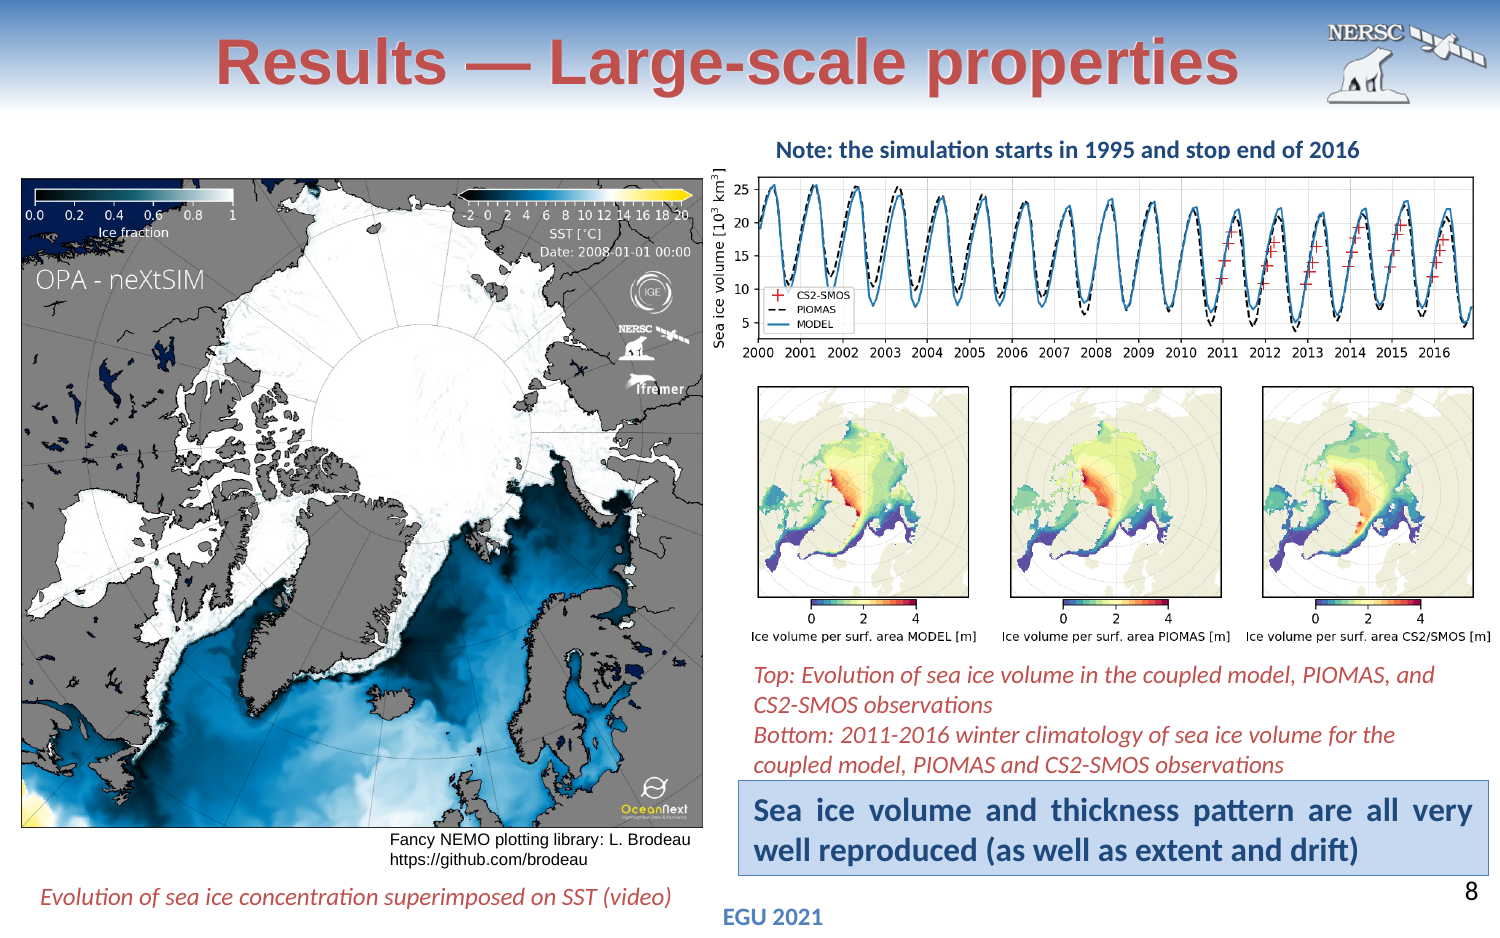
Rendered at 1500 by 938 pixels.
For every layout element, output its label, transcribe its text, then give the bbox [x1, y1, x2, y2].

text_box Note: the simulation starts in 1995 and stop end of 2016 [760, 118, 1465, 158]
picture [1327, 24, 1487, 104]
text_box Fancy NEMO plotting library: L. Brodeau https://github.com/brodeau [375, 821, 712, 877]
picture [708, 159, 1494, 650]
slide_number 8 [1403, 865, 1494, 938]
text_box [20, 177, 704, 829]
text_box EGU 2021 [444, 894, 1103, 937]
text_box Results — Large-scale properties [178, 12, 1278, 106]
text_box Evolution of sea ice concentration superimposed on SST (video) [25, 865, 712, 938]
text_box Top: Evolution of sea ice volume in the coupled model, PIOMAS, and CS2-SMOS observations Bottom: 2011-2016 winter climatology of sea ice volume for the coupled model, PIOMAS and CS2-SMOS observations [738, 658, 1489, 780]
text_box Sea ice volume and thickness pattern are all very well reproduced (as well as extent and drift) [738, 780, 1489, 876]
